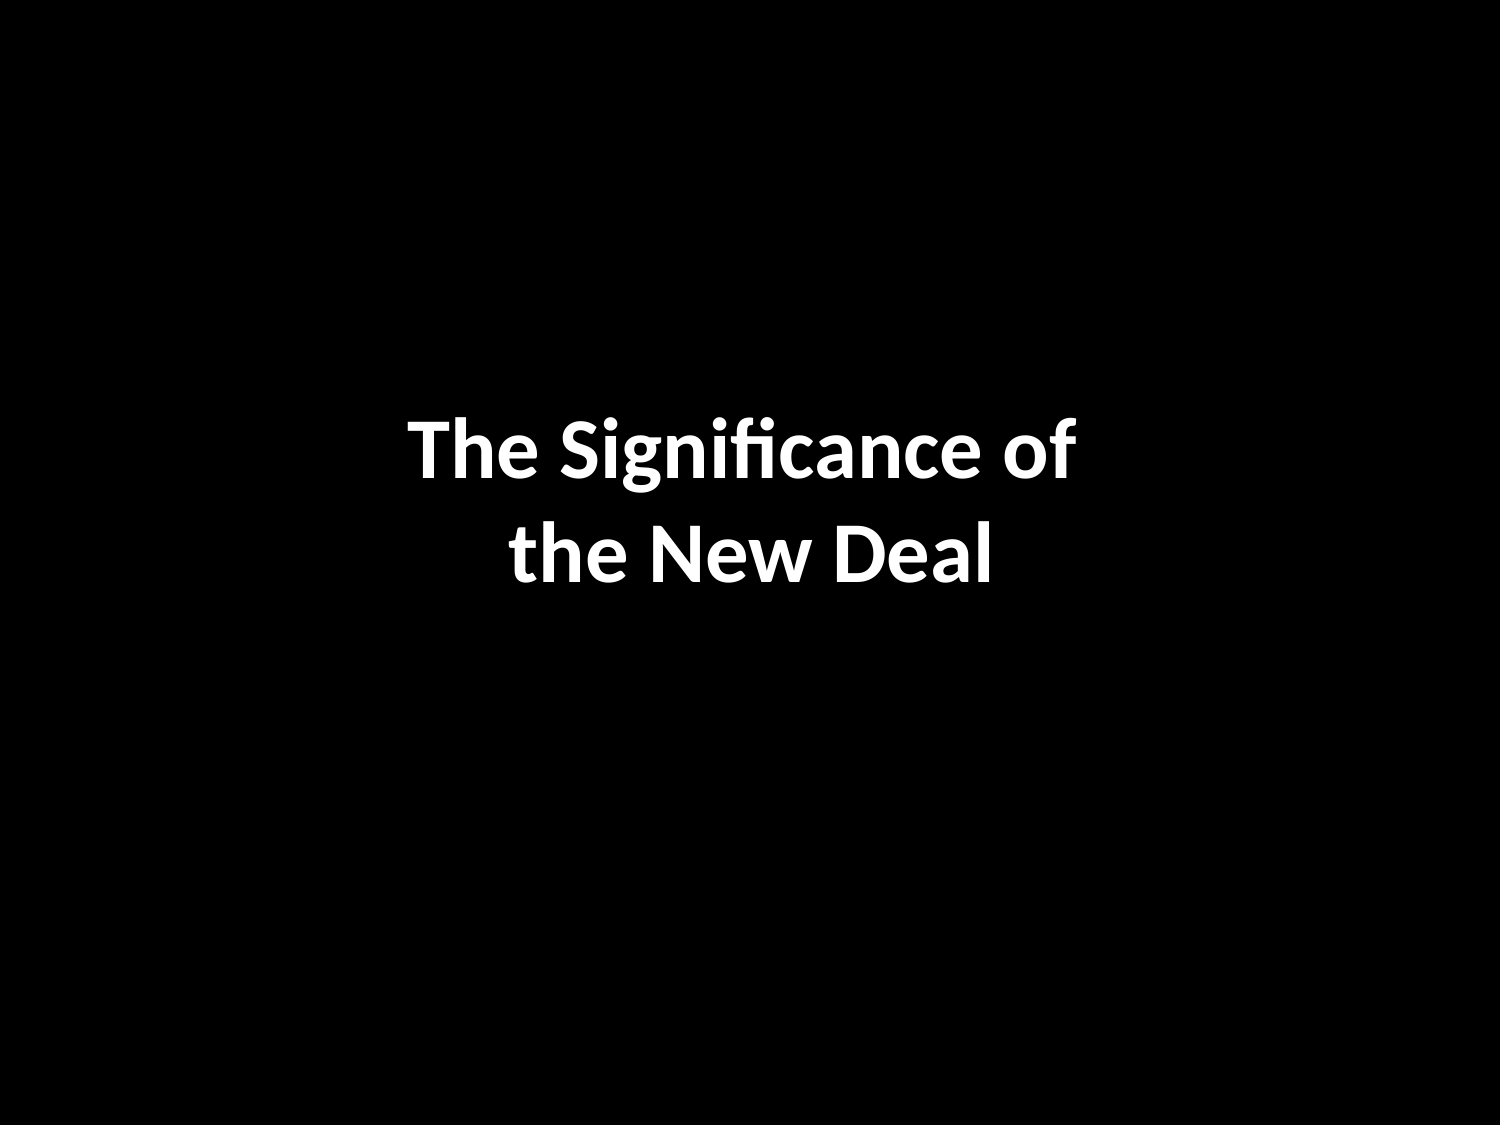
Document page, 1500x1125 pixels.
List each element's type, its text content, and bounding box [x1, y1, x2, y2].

title The Significance of the New Deal [114, 384, 1390, 609]
